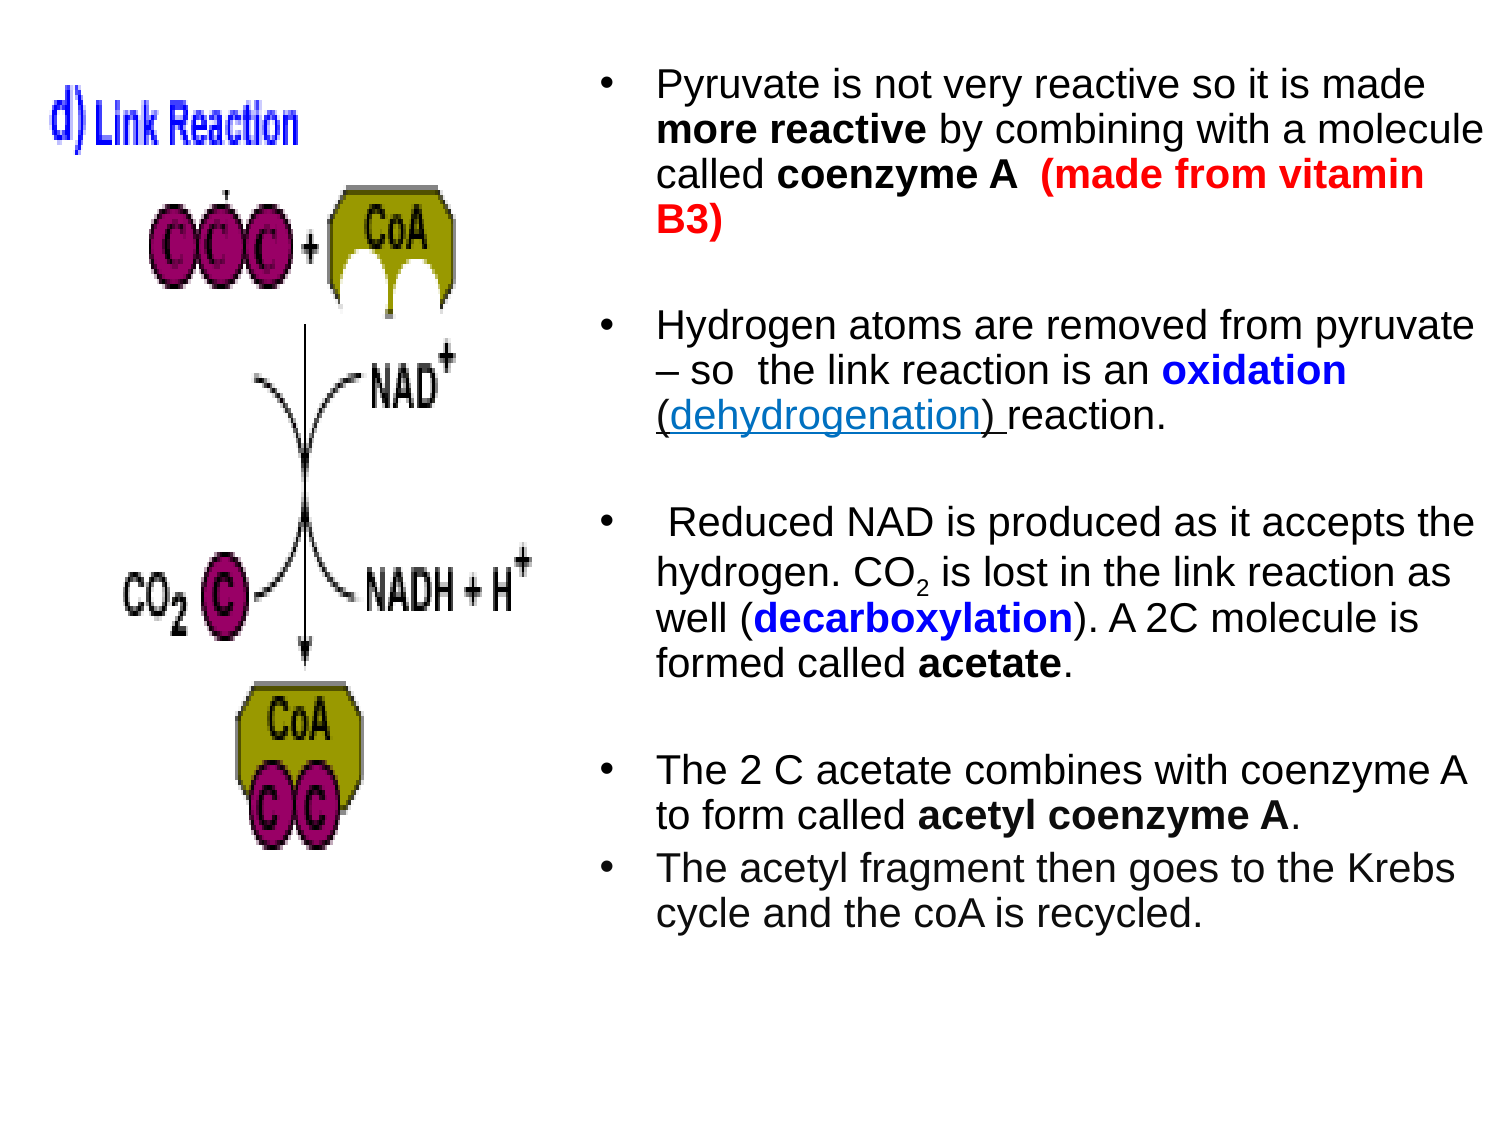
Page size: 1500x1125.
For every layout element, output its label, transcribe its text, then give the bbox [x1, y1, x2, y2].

list Pyruvate is not very reactive so it is made more reactive by combining with a molecule called coenzyme A (made from vitamin B3) Hydrogen atoms are removed from pyruvate – so the link reaction is an oxidation (dehydrogenation) reaction. Reduced NAD is produced as it accepts the hydrogen. CO2 is lost in the link reaction as well (decarboxylation). A 2C molecule is formed called acetate. The 2 C acetate combines with coenzyme A to form called acetyl coenzyme A. The acetyl fragment then goes to the Krebs cycle and the coA is recycled. [584, 54, 1500, 1083]
picture [39, 66, 565, 870]
